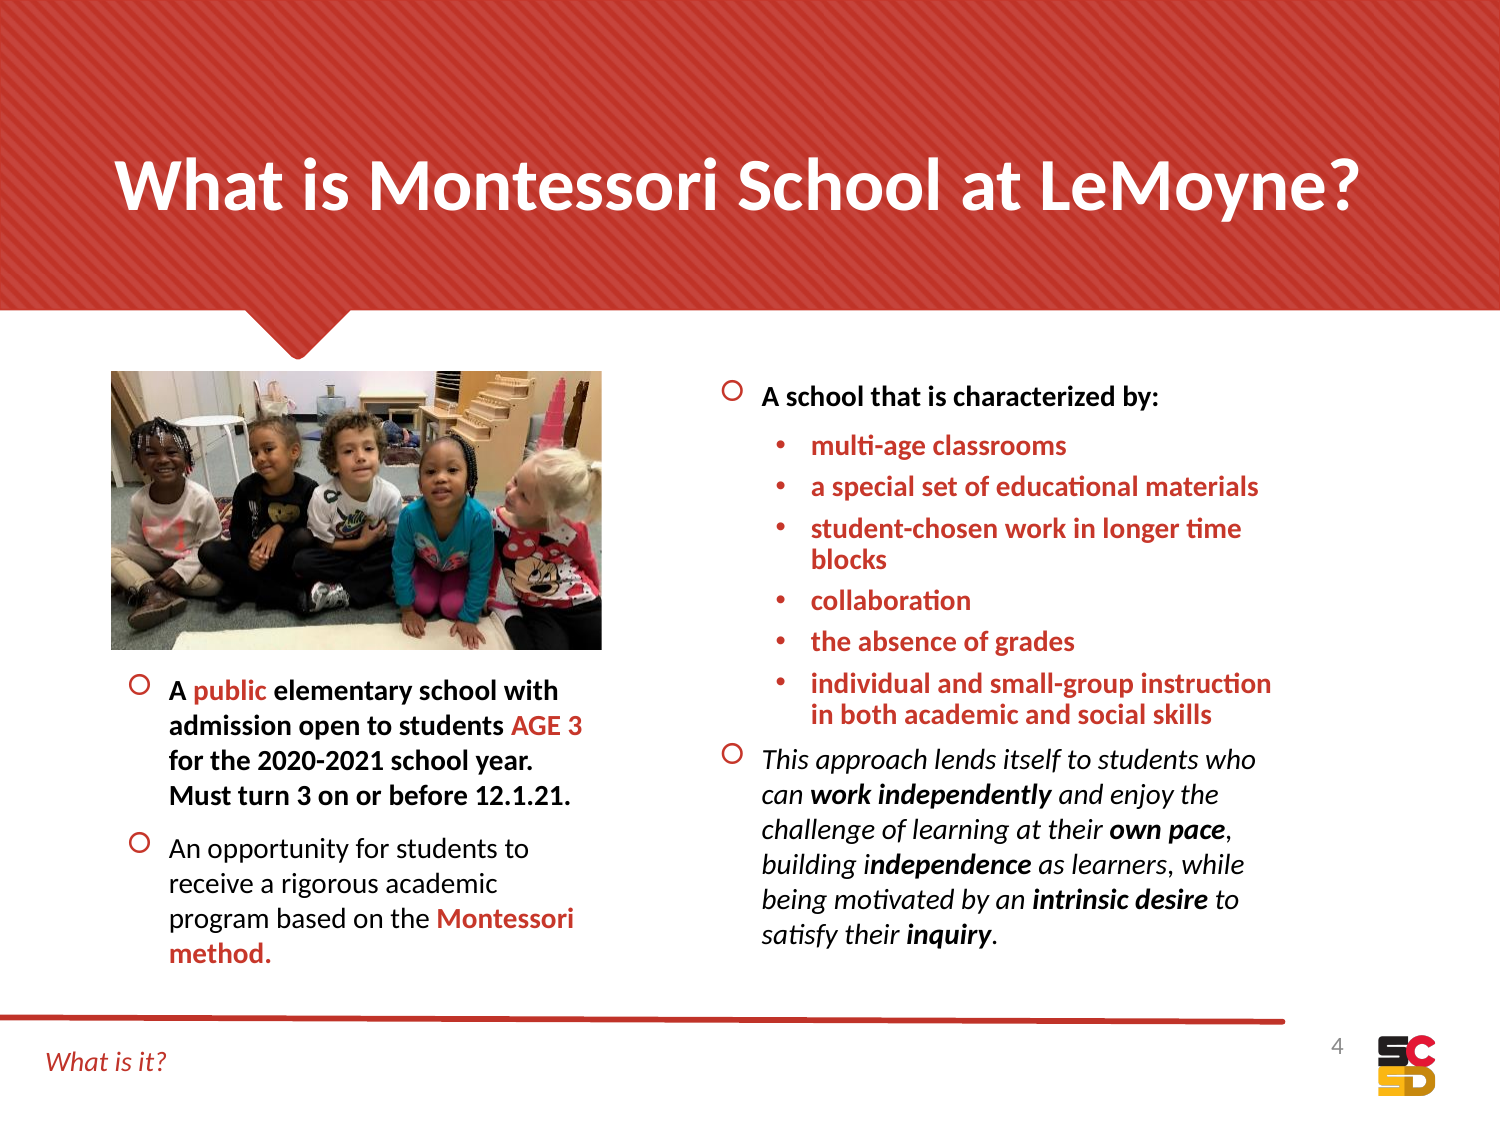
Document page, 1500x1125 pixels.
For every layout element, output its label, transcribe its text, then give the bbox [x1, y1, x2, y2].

list What is it? [0, 1004, 1204, 1086]
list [110, 371, 602, 651]
title What is Montessori School at LeMoyne? [99, 73, 1401, 233]
slide_number 4 [1228, 1004, 1359, 1086]
list A public elementary school with admission open to students AGE 3 for the 2020-2021 school year. Must turn 3 on or before 12.1.21. An opportunity for students to receive a rigorous academic program based on the Montessori method. [111, 739, 602, 1004]
text_box A school that is characterized by: multi-age classrooms a special set of educational materials student-chosen work in longer time blocks collaboration the absence of grades individual and small-group instruction in both academic and social skills This approach lends itself to students who can work independently and enjoy the challenge of learning at their own pace, building independence as learners, while being motivated by an intrinsic desire to satisfy their inquiry. [704, 308, 1294, 1018]
